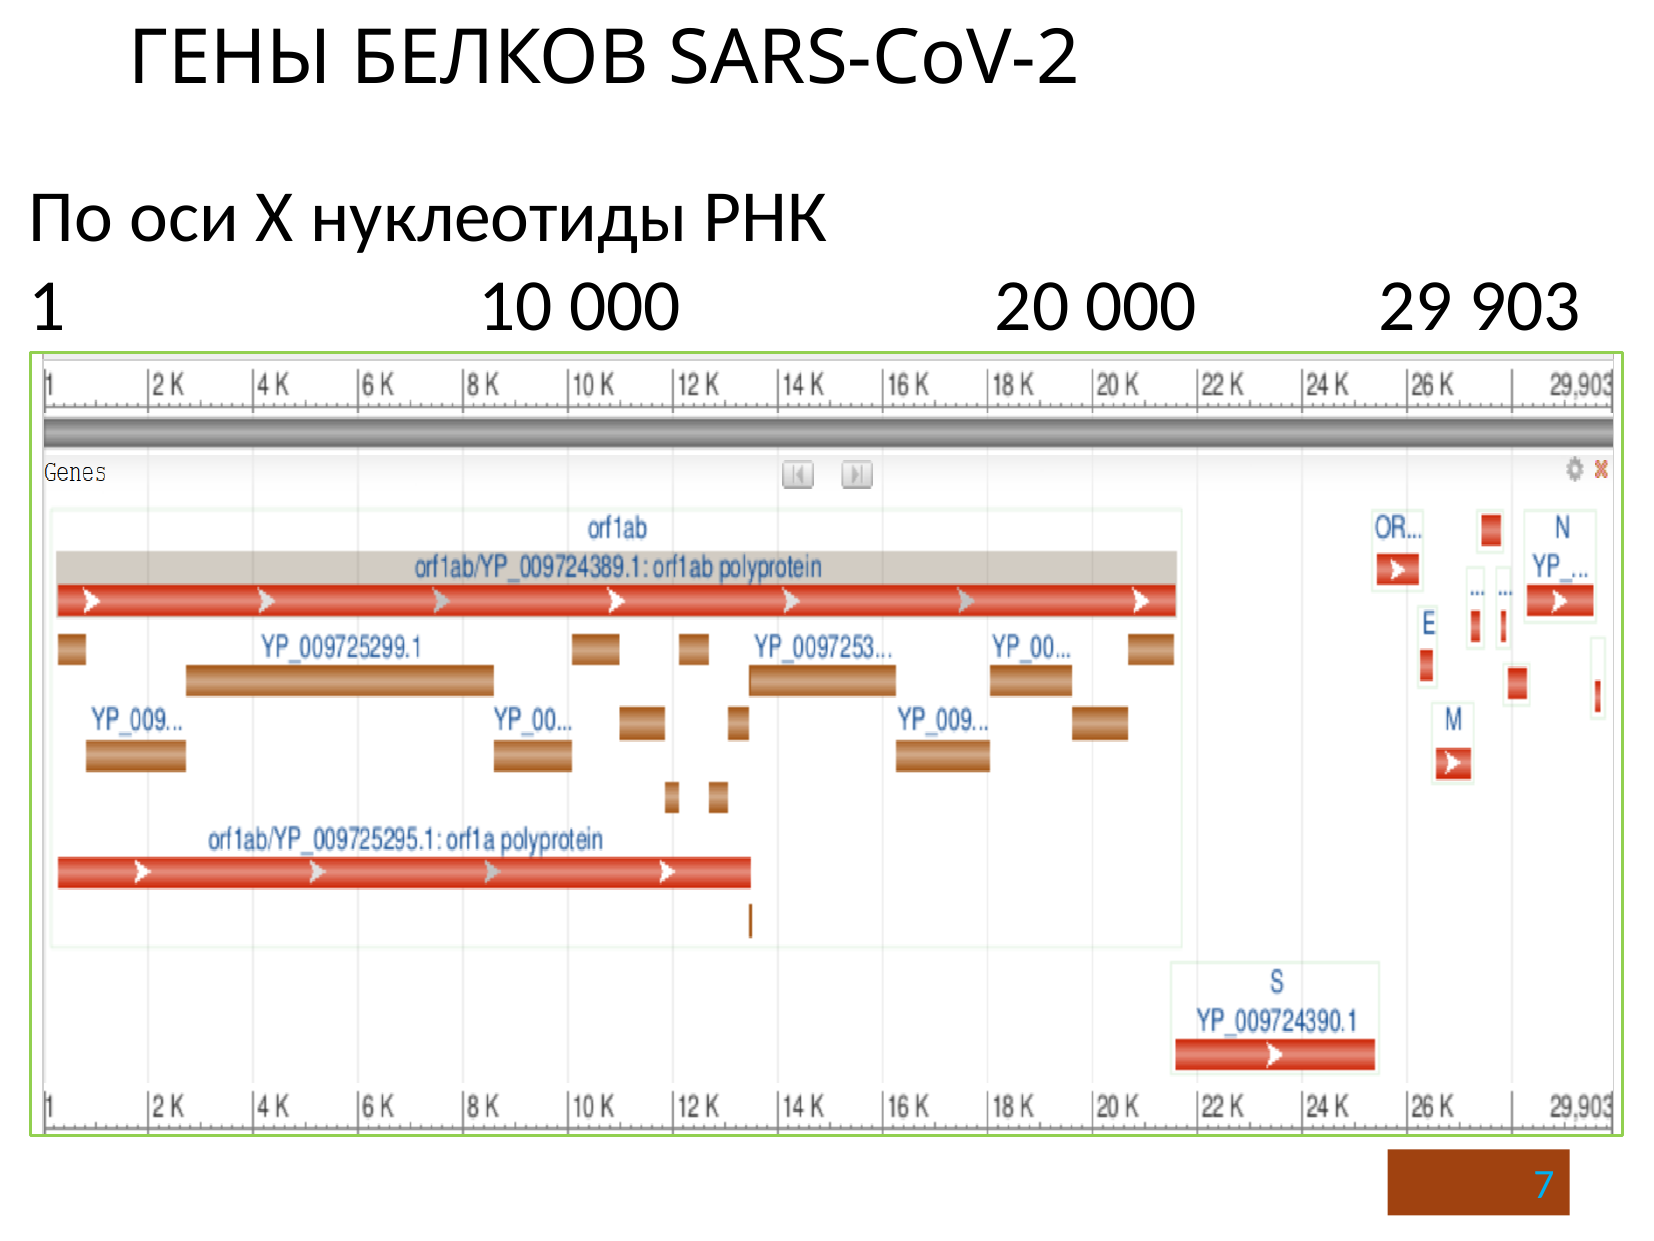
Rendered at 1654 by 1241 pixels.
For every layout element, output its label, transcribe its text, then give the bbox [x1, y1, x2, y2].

slide_number 7 [1387, 1149, 1570, 1216]
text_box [14, 160, 1622, 1134]
title ГЕНЫ БЕЛКОВ SARS-CoV-2 [93, 10, 1582, 109]
